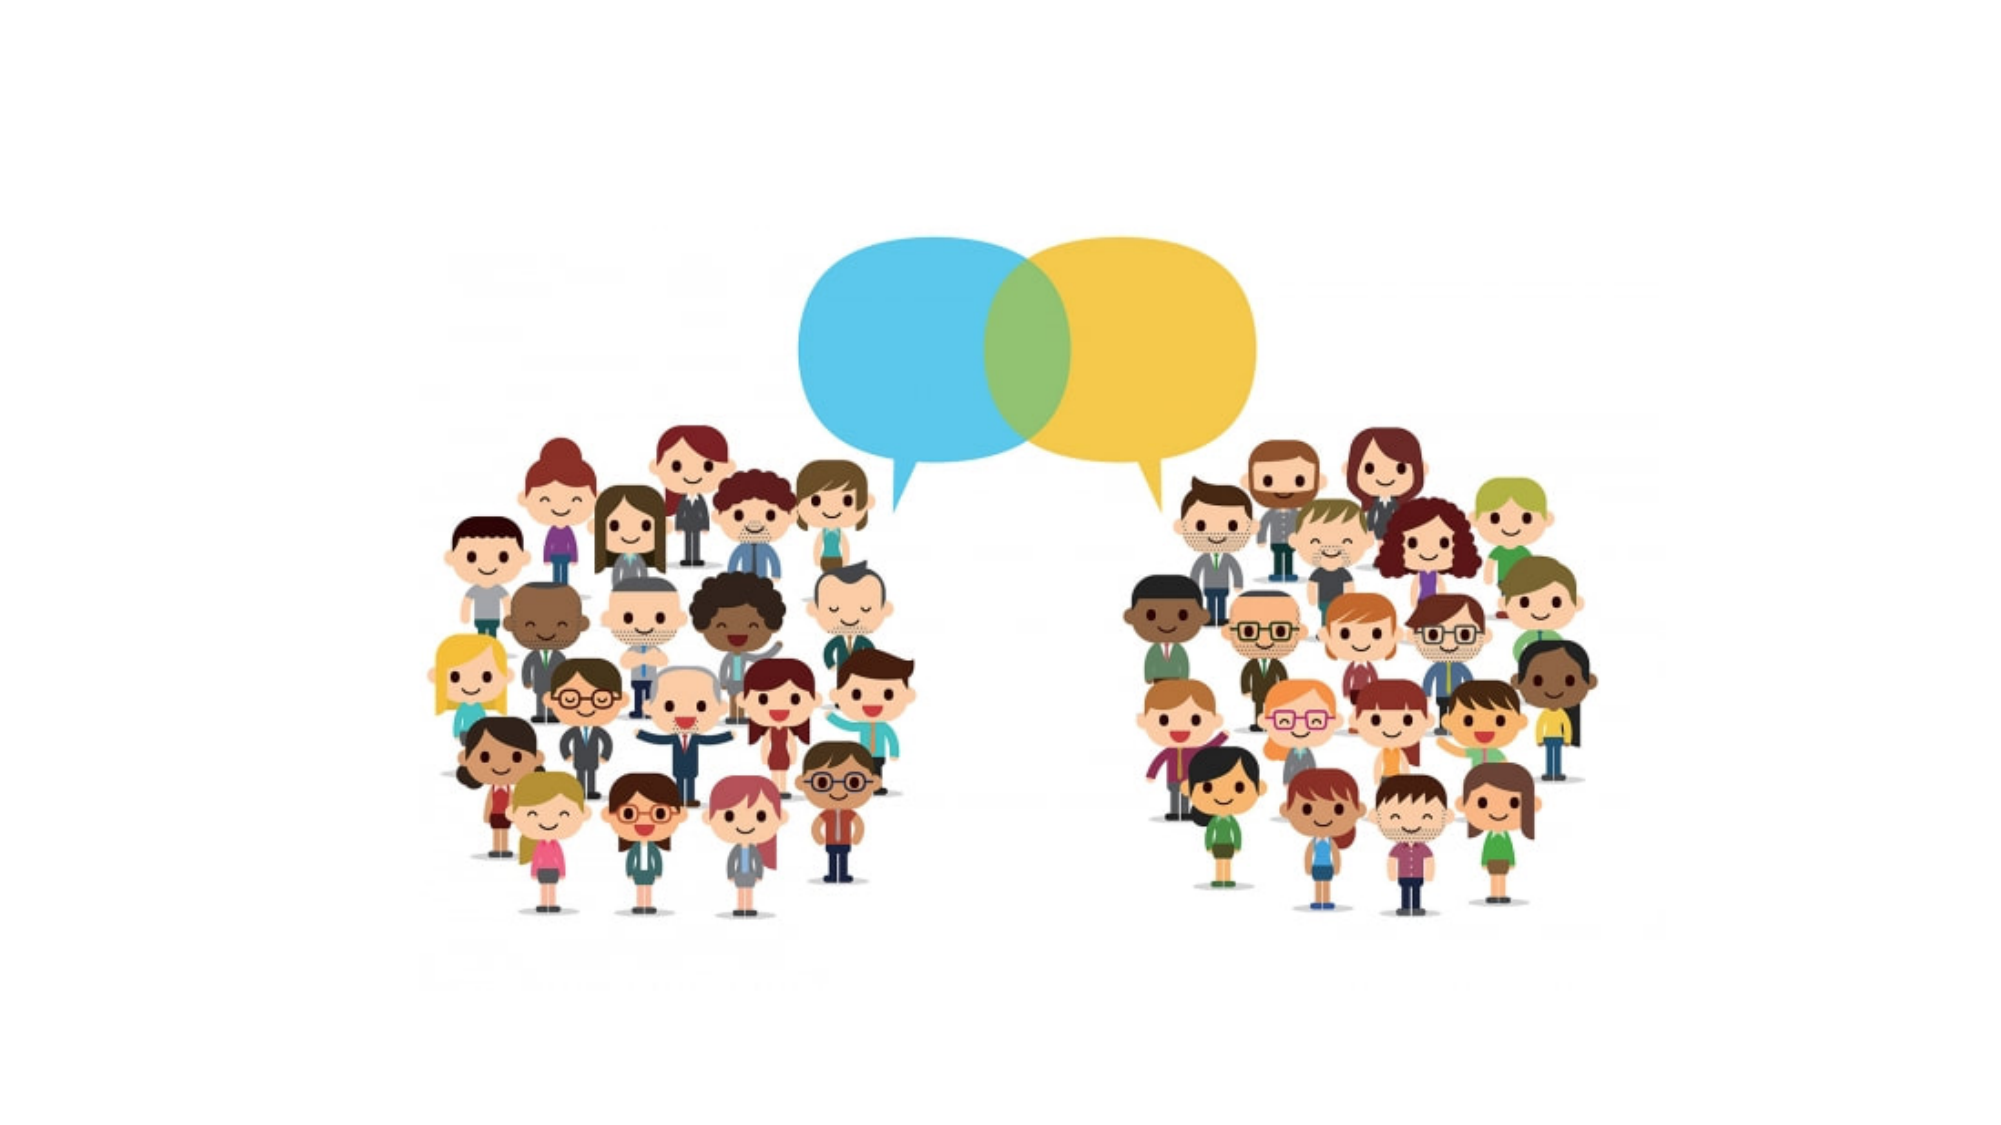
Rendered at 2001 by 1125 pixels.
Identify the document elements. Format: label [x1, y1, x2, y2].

picture [391, 225, 1666, 991]
